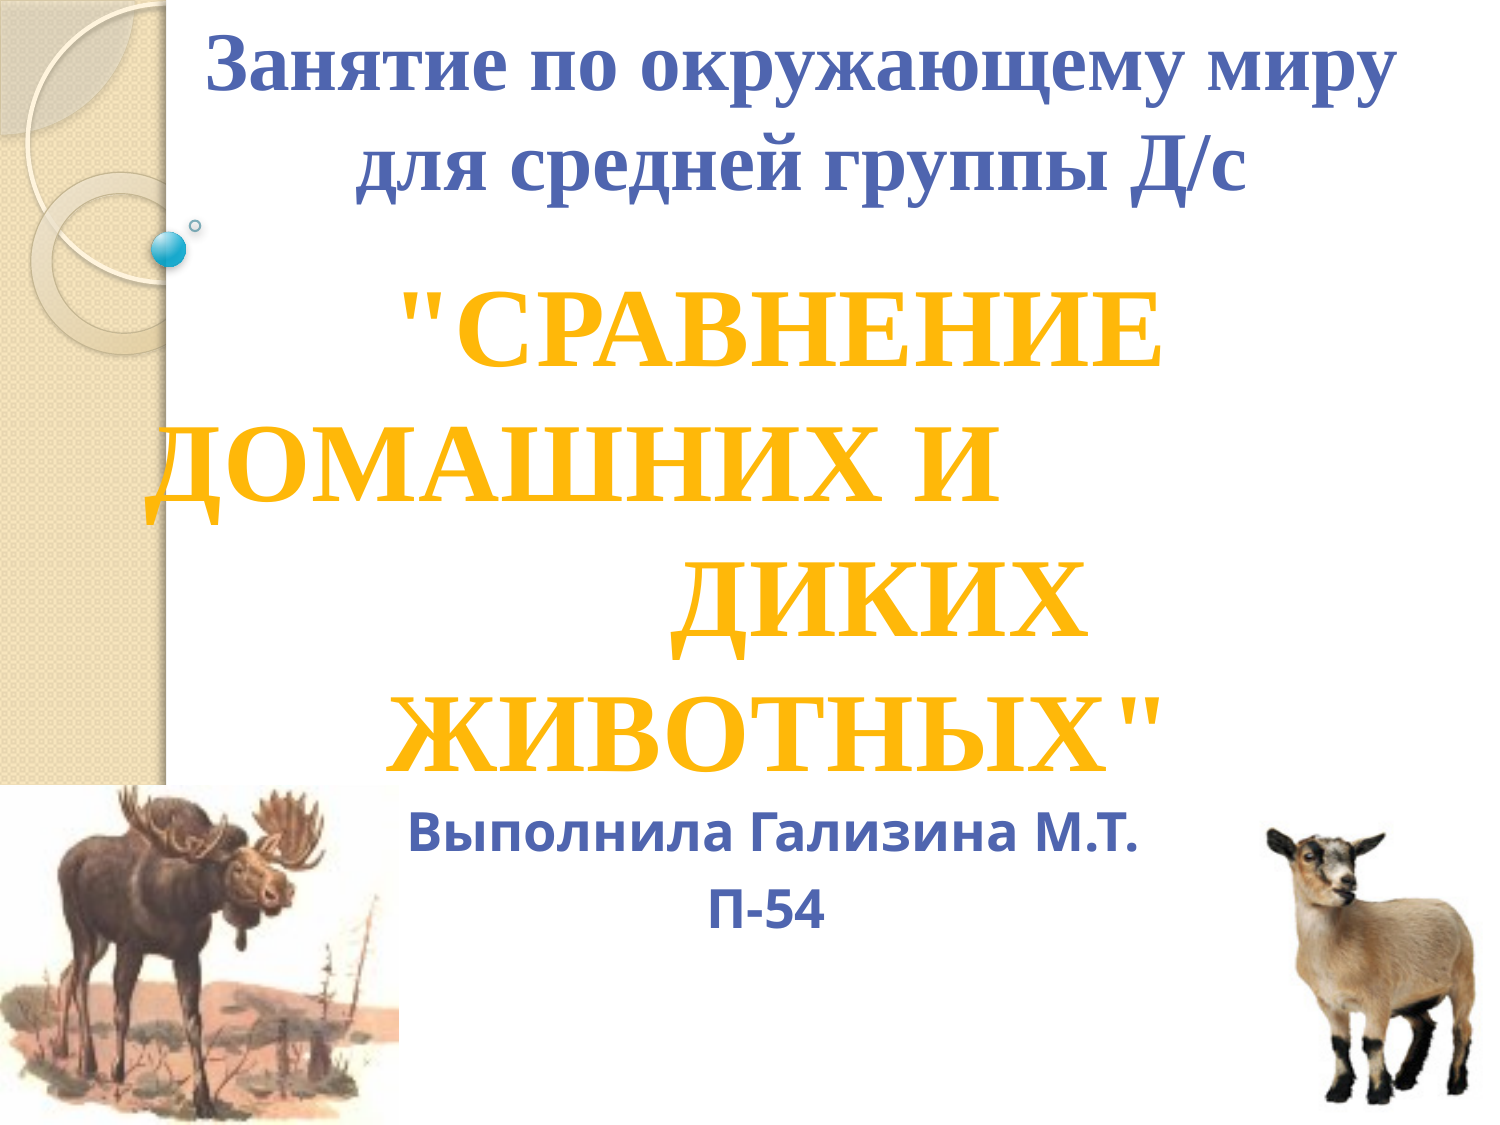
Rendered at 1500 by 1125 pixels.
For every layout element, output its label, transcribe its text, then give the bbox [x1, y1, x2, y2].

text_box "СРАВНЕНИЕ ДОМАШНИХ И ДИКИХ ЖИВОТНЫХ" [117, 246, 1442, 801]
picture [0, 784, 399, 1125]
text_box Занятие по окружающему миру для средней группы Д/с [0, 0, 1500, 215]
subtitle Выполнила Гализина М.Т. П-54 [406, 801, 1246, 1085]
picture [1253, 796, 1500, 1125]
